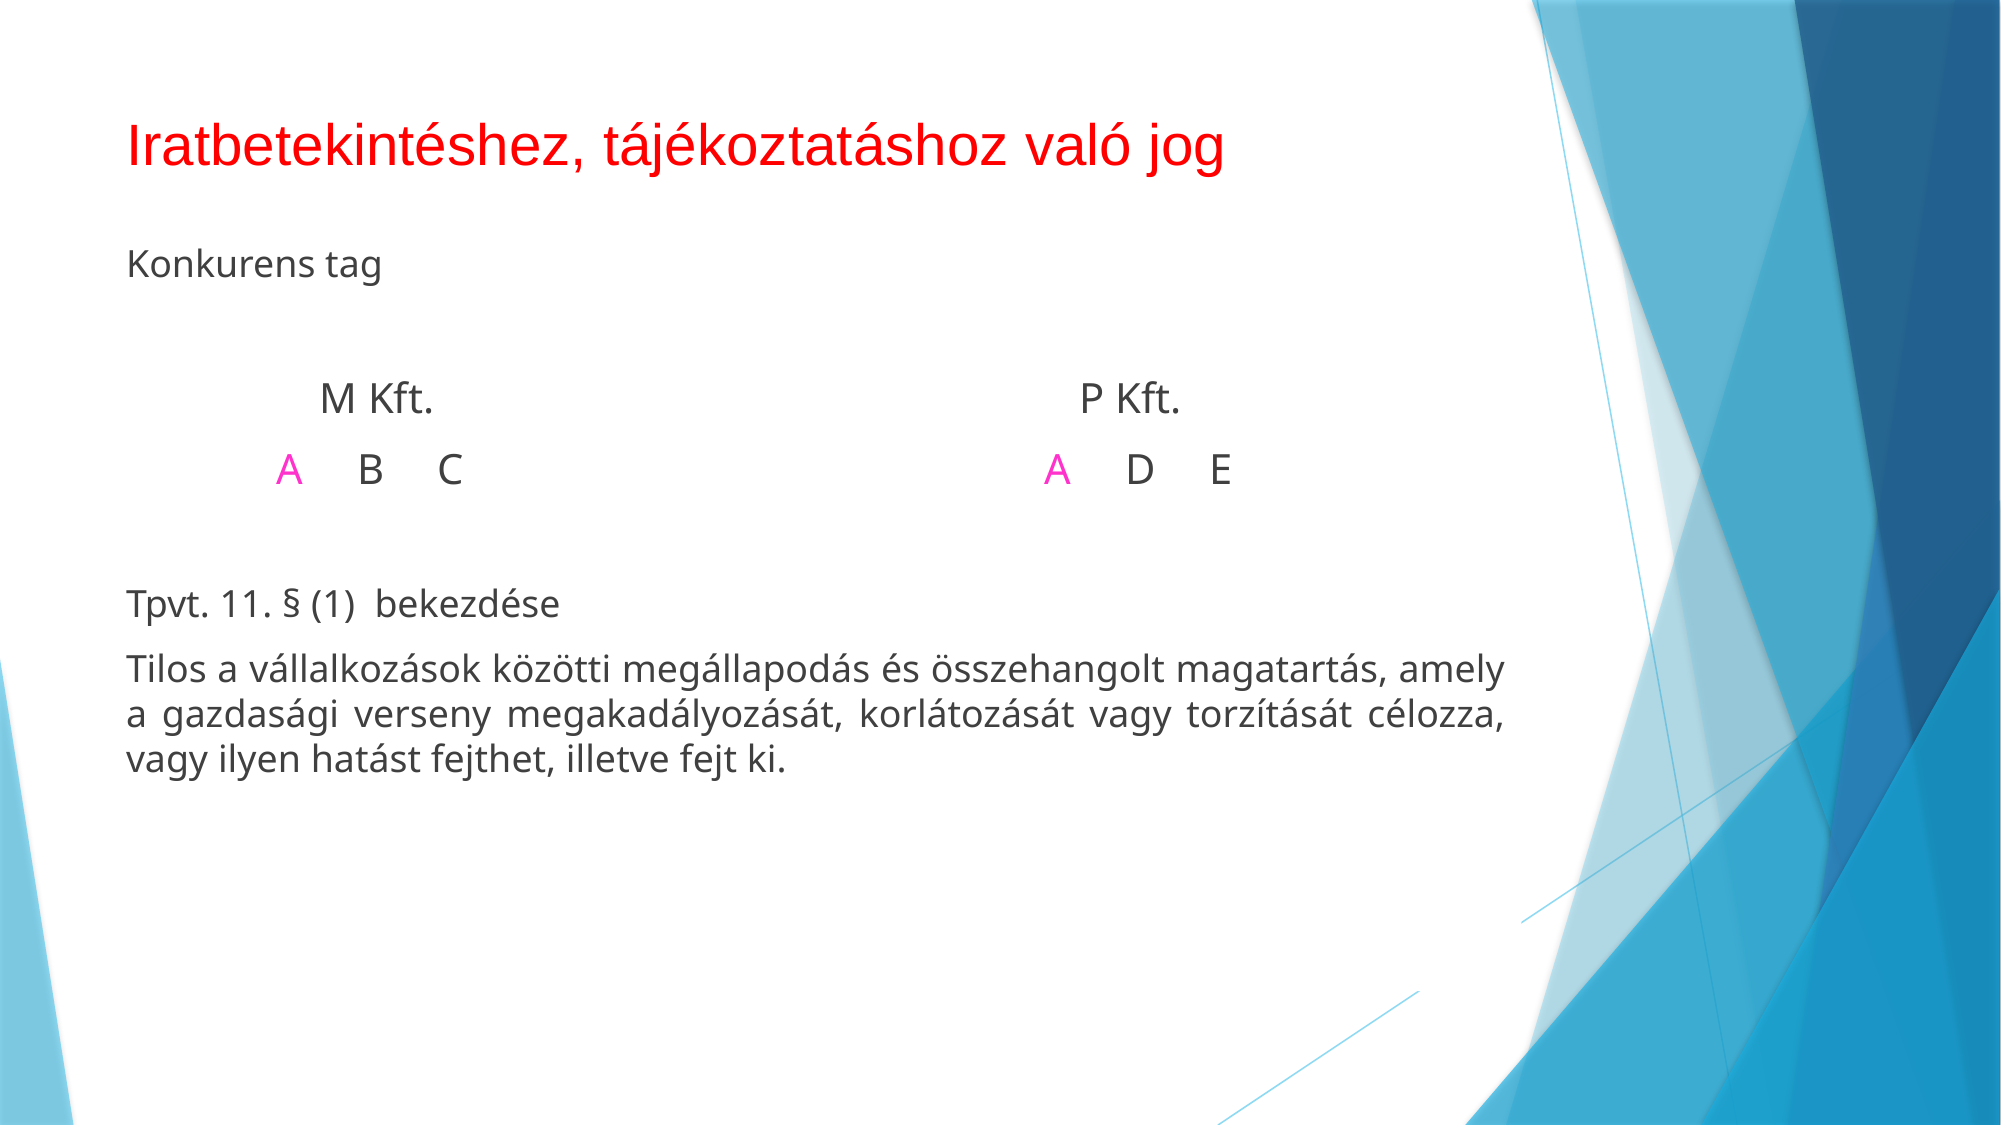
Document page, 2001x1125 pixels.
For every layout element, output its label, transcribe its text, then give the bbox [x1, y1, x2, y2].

title Iratbetekintéshez, tájékoztatáshoz való jog [111, 99, 1522, 232]
list Konkurens tag M Kft. P Kft. A B C A D E Tpvt. 11. § (1) bekezdése Tilos a vállalkozások közötti megállapodás és összehangolt magatartás, amely a gazdasági verseny megakadályozását, korlátozását vagy torzítását célozza, vagy ilyen hatást fejthet, illetve fejt ki. [111, 232, 1522, 992]
